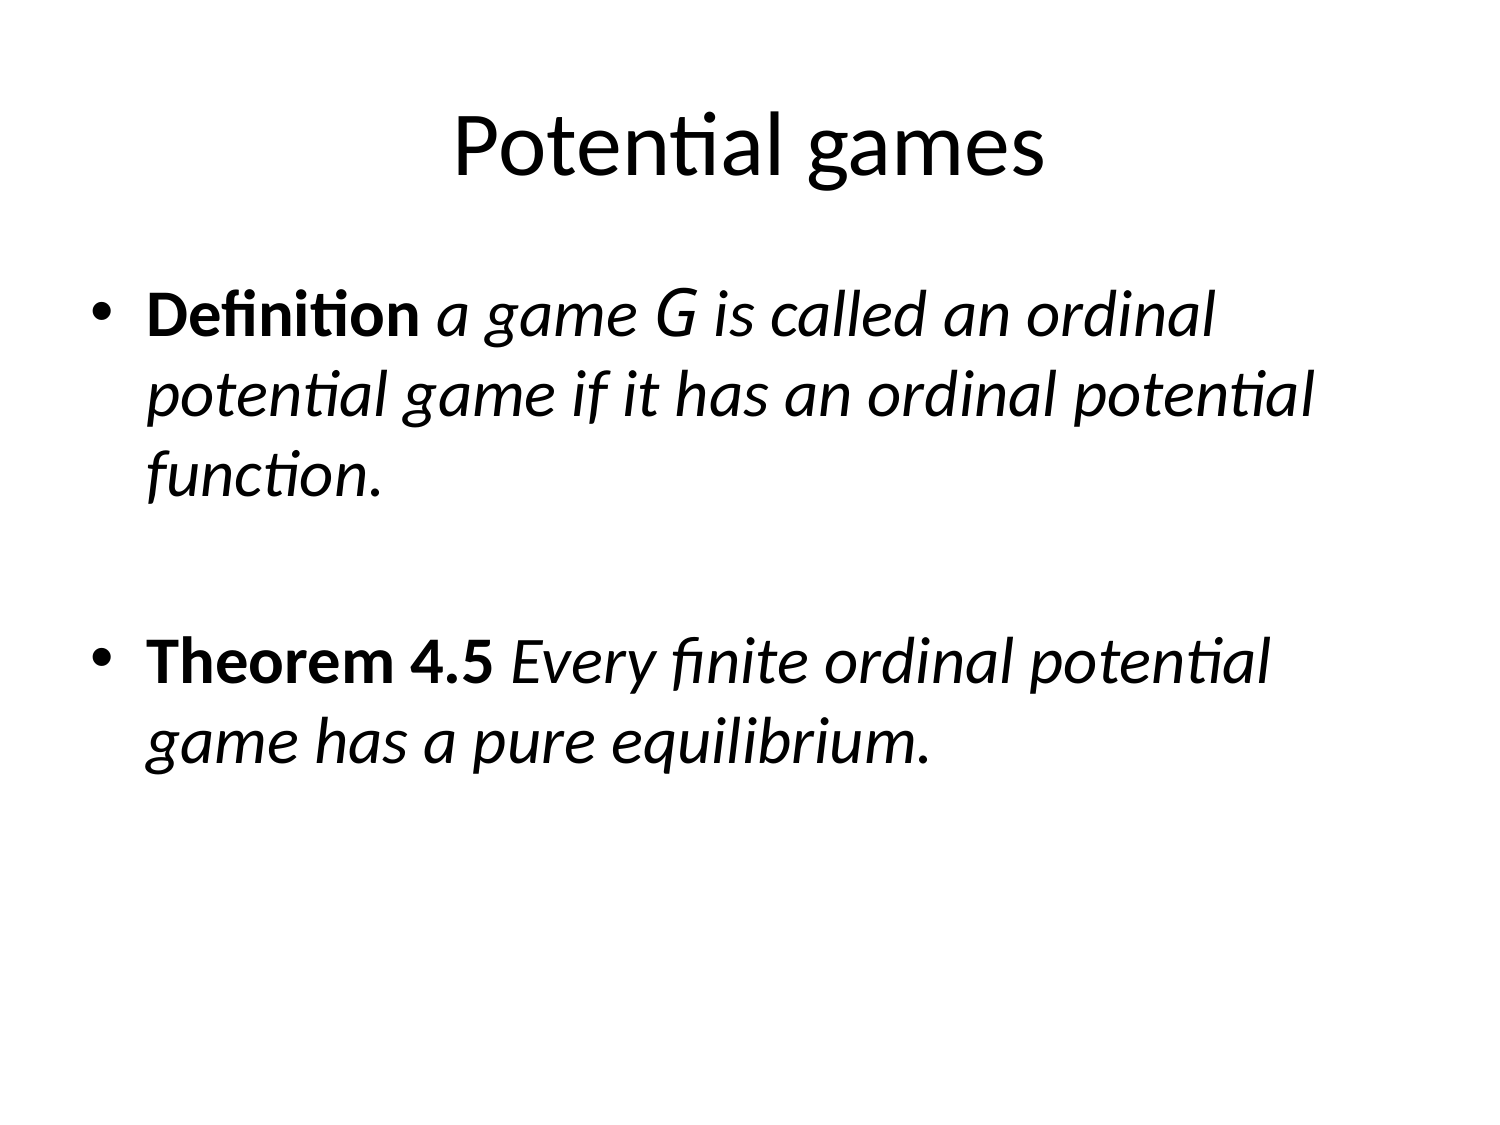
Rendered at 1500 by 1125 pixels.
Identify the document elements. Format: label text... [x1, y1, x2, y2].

title Potential games [75, 45, 1425, 233]
list Definition a game G is called an ordinal potential game if it has an ordinal potential function. Theorem 4.5 Every finite ordinal potential game has a pure equilibrium. [75, 262, 1425, 1005]
